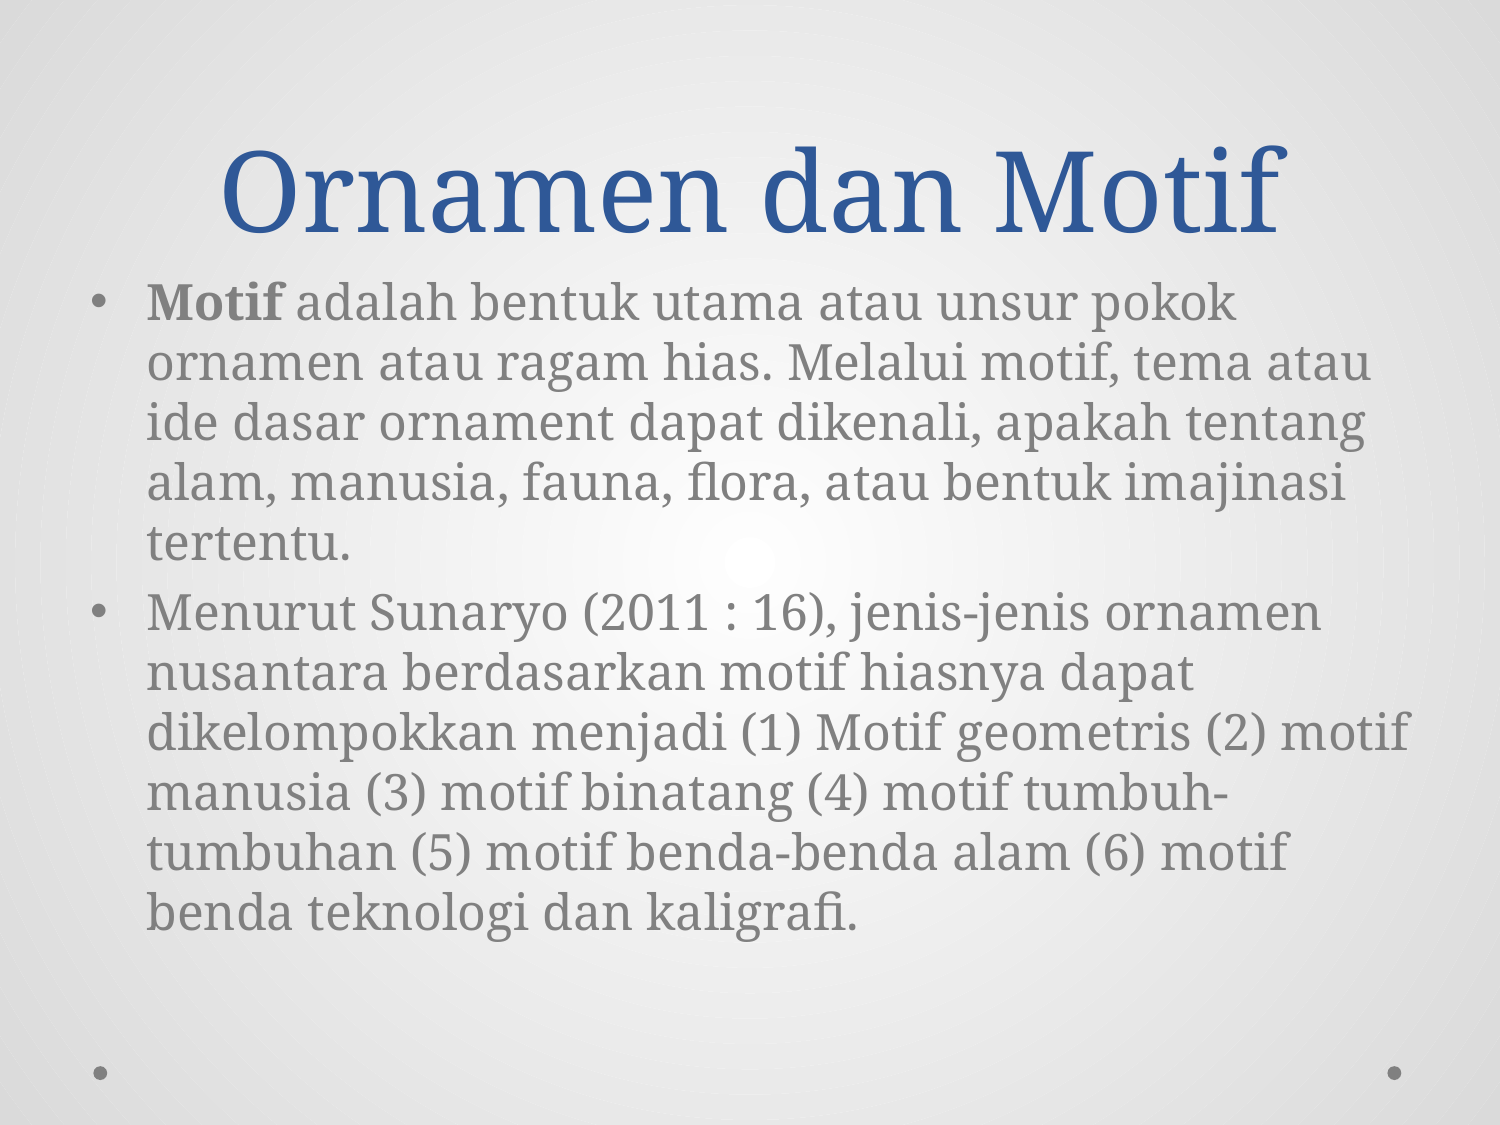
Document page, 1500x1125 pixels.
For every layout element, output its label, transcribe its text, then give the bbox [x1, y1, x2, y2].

title Ornamen dan Motif [75, 0, 1425, 262]
list Motif adalah bentuk utama atau unsur pokok ornamen atau ragam hias. Melalui motif, tema atau ide dasar ornament dapat dikenali, apakah tentang alam, manusia, fauna, flora, atau bentuk imajinasi tertentu. Menurut Sunaryo (2011 : 16), jenis-jenis ornamen nusantara berdasarkan motif hiasnya dapat dikelompokkan menjadi (1) Motif geometris (2) motif manusia (3) motif binatang (4) motif tumbuh-tumbuhan (5) motif benda-benda alam (6) motif benda teknologi dan kaligrafi. [75, 262, 1425, 1005]
